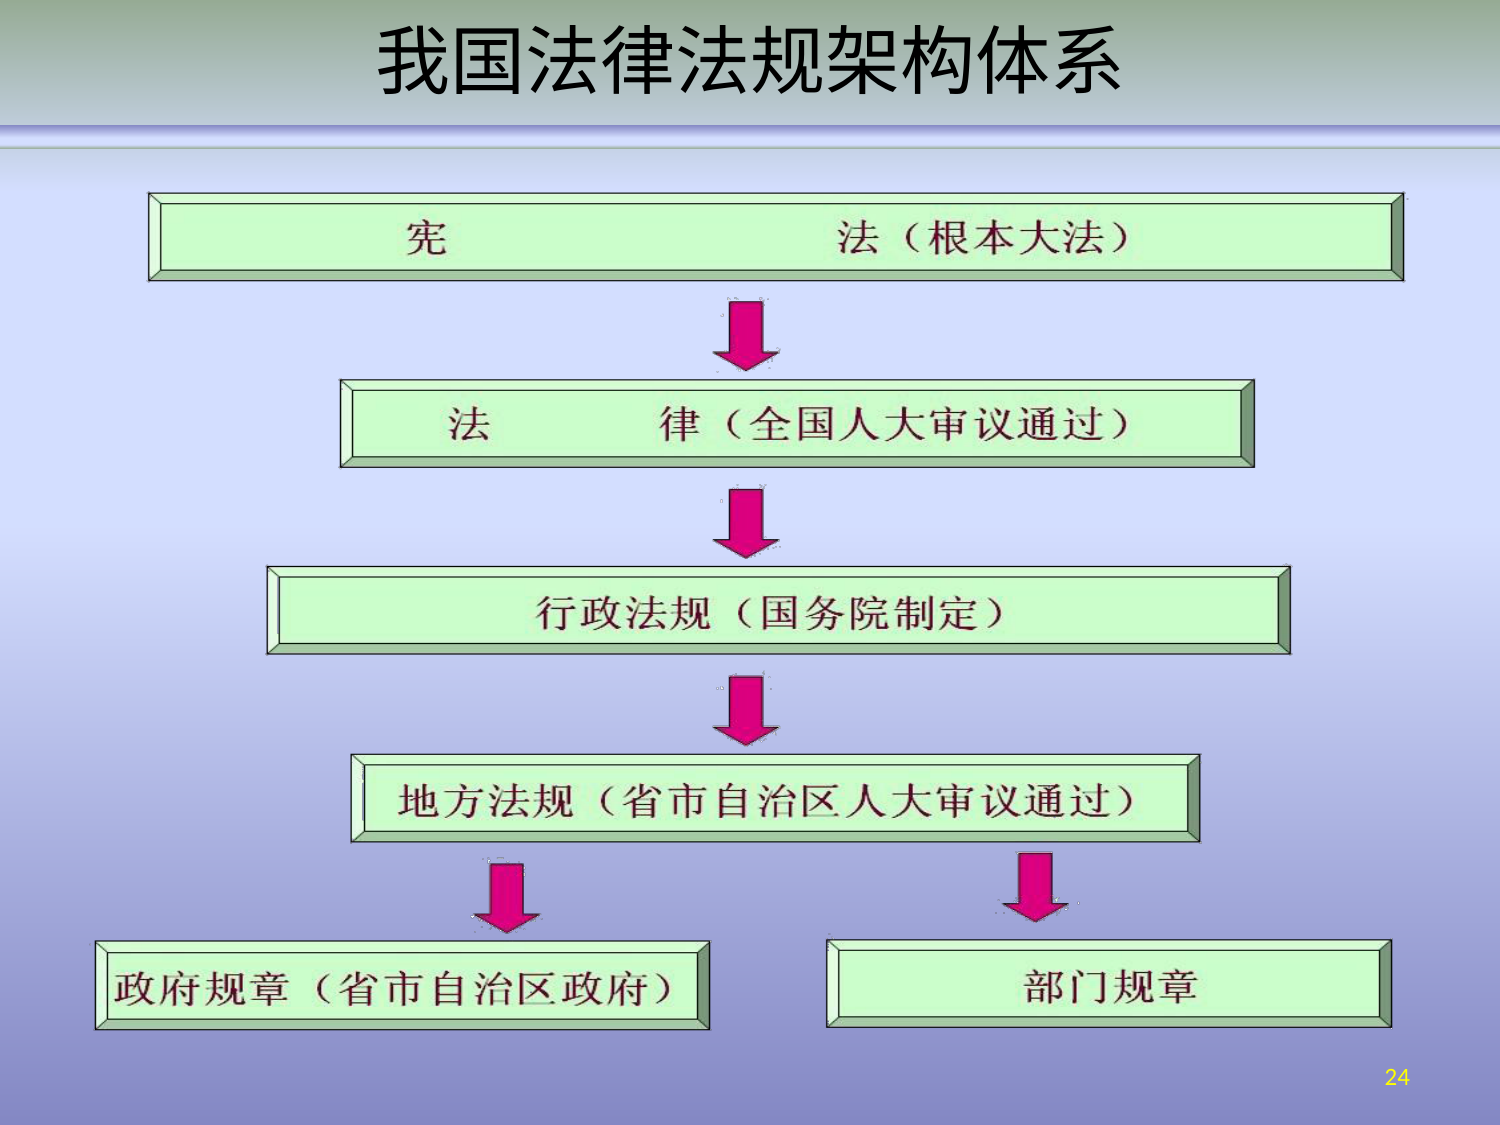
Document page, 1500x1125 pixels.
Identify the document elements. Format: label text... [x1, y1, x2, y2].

picture [0, 0, 1500, 1125]
title 我国法律法规架构体系 [133, 15, 1367, 204]
text_box [35, 168, 1447, 1035]
slide_number 24 [1367, 1060, 1415, 1125]
